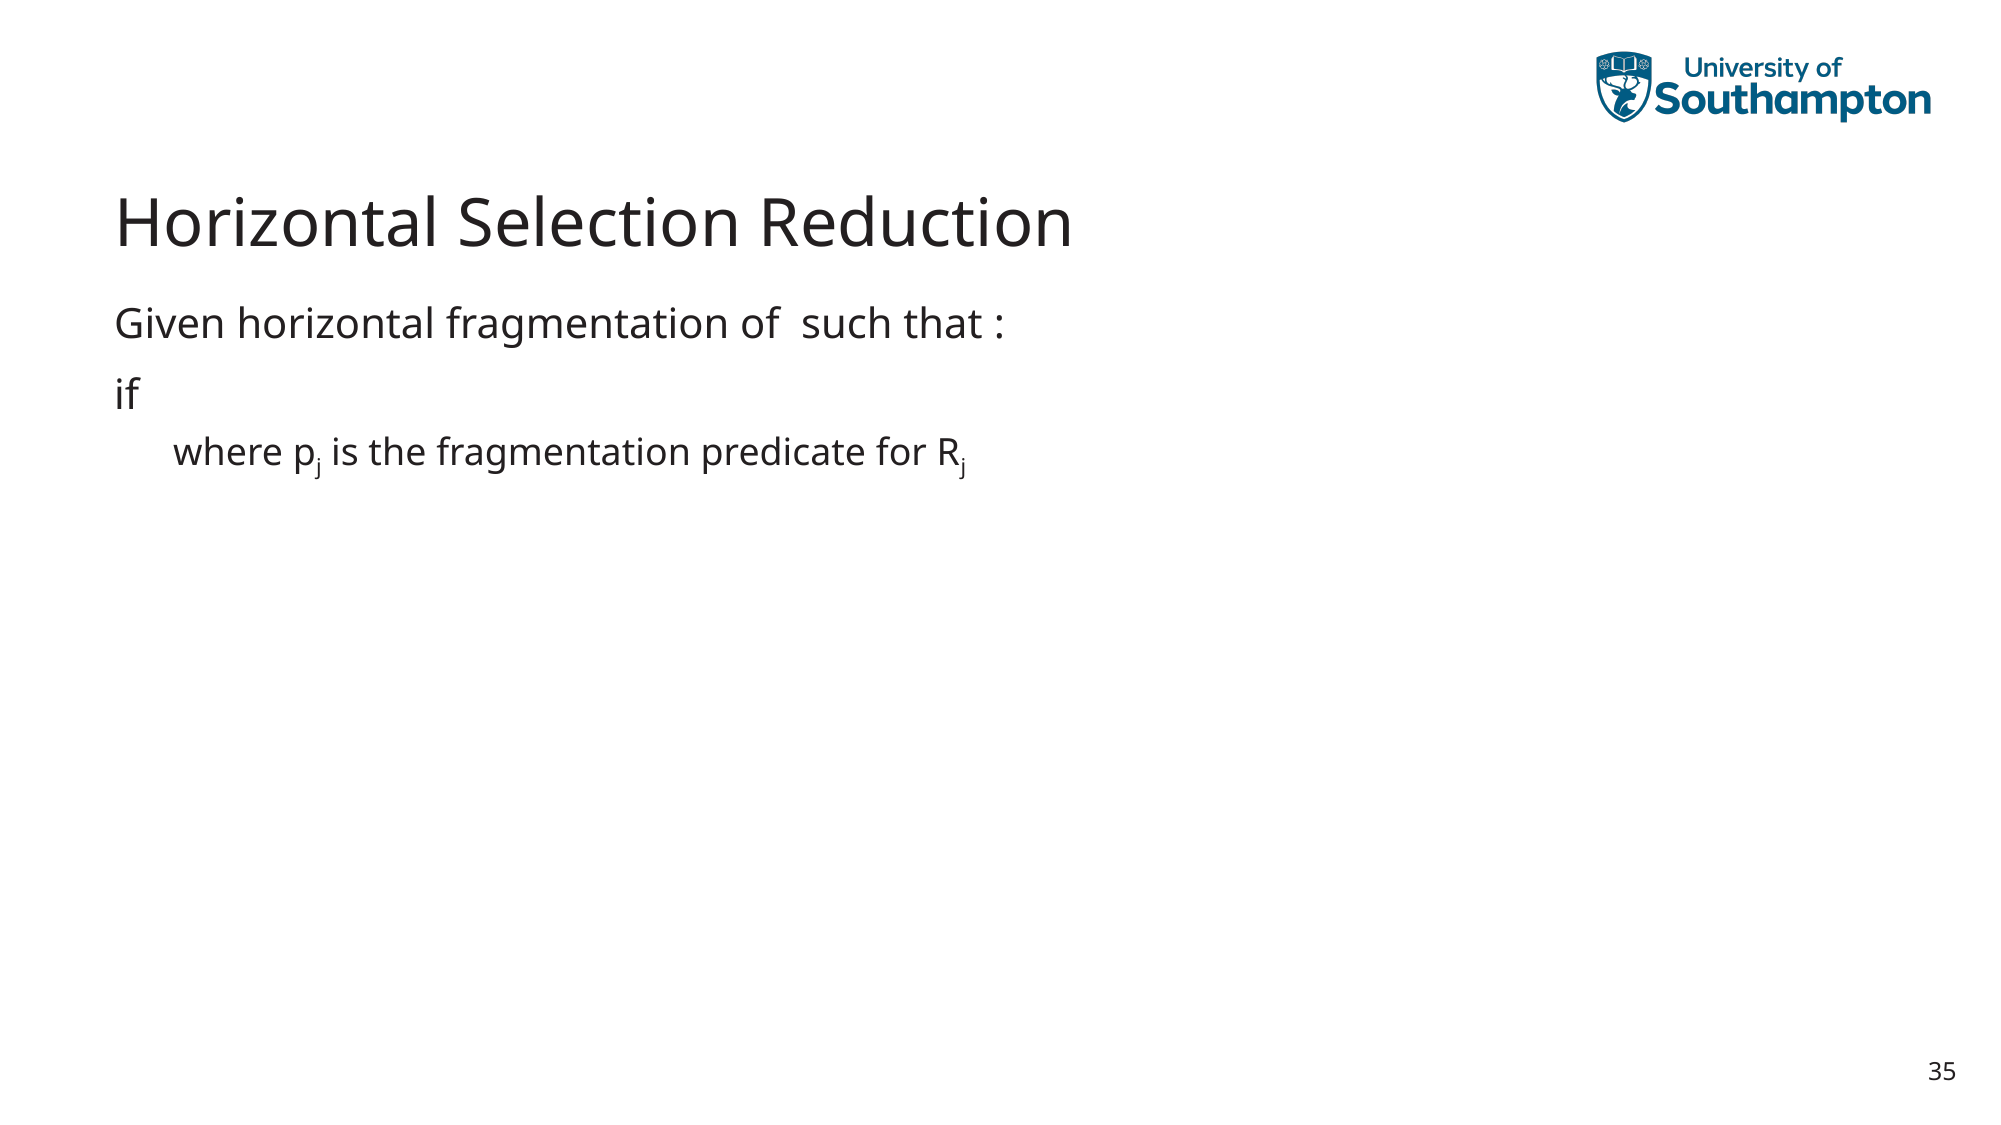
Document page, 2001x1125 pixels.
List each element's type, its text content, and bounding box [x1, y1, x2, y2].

picture [1607, 76, 1624, 88]
title Horizontal Selection Reduction [102, 113, 1898, 268]
picture [1600, 80, 1617, 111]
picture [1890, 97, 1900, 108]
picture [1730, 97, 1736, 113]
picture [1847, 97, 1857, 108]
picture [1823, 97, 1830, 113]
picture [1626, 78, 1648, 111]
picture [1808, 97, 1815, 113]
picture [1527, 0, 2000, 220]
picture [1689, 97, 1698, 108]
picture [1782, 97, 1791, 108]
picture [1758, 97, 1766, 113]
picture [1626, 76, 1636, 88]
